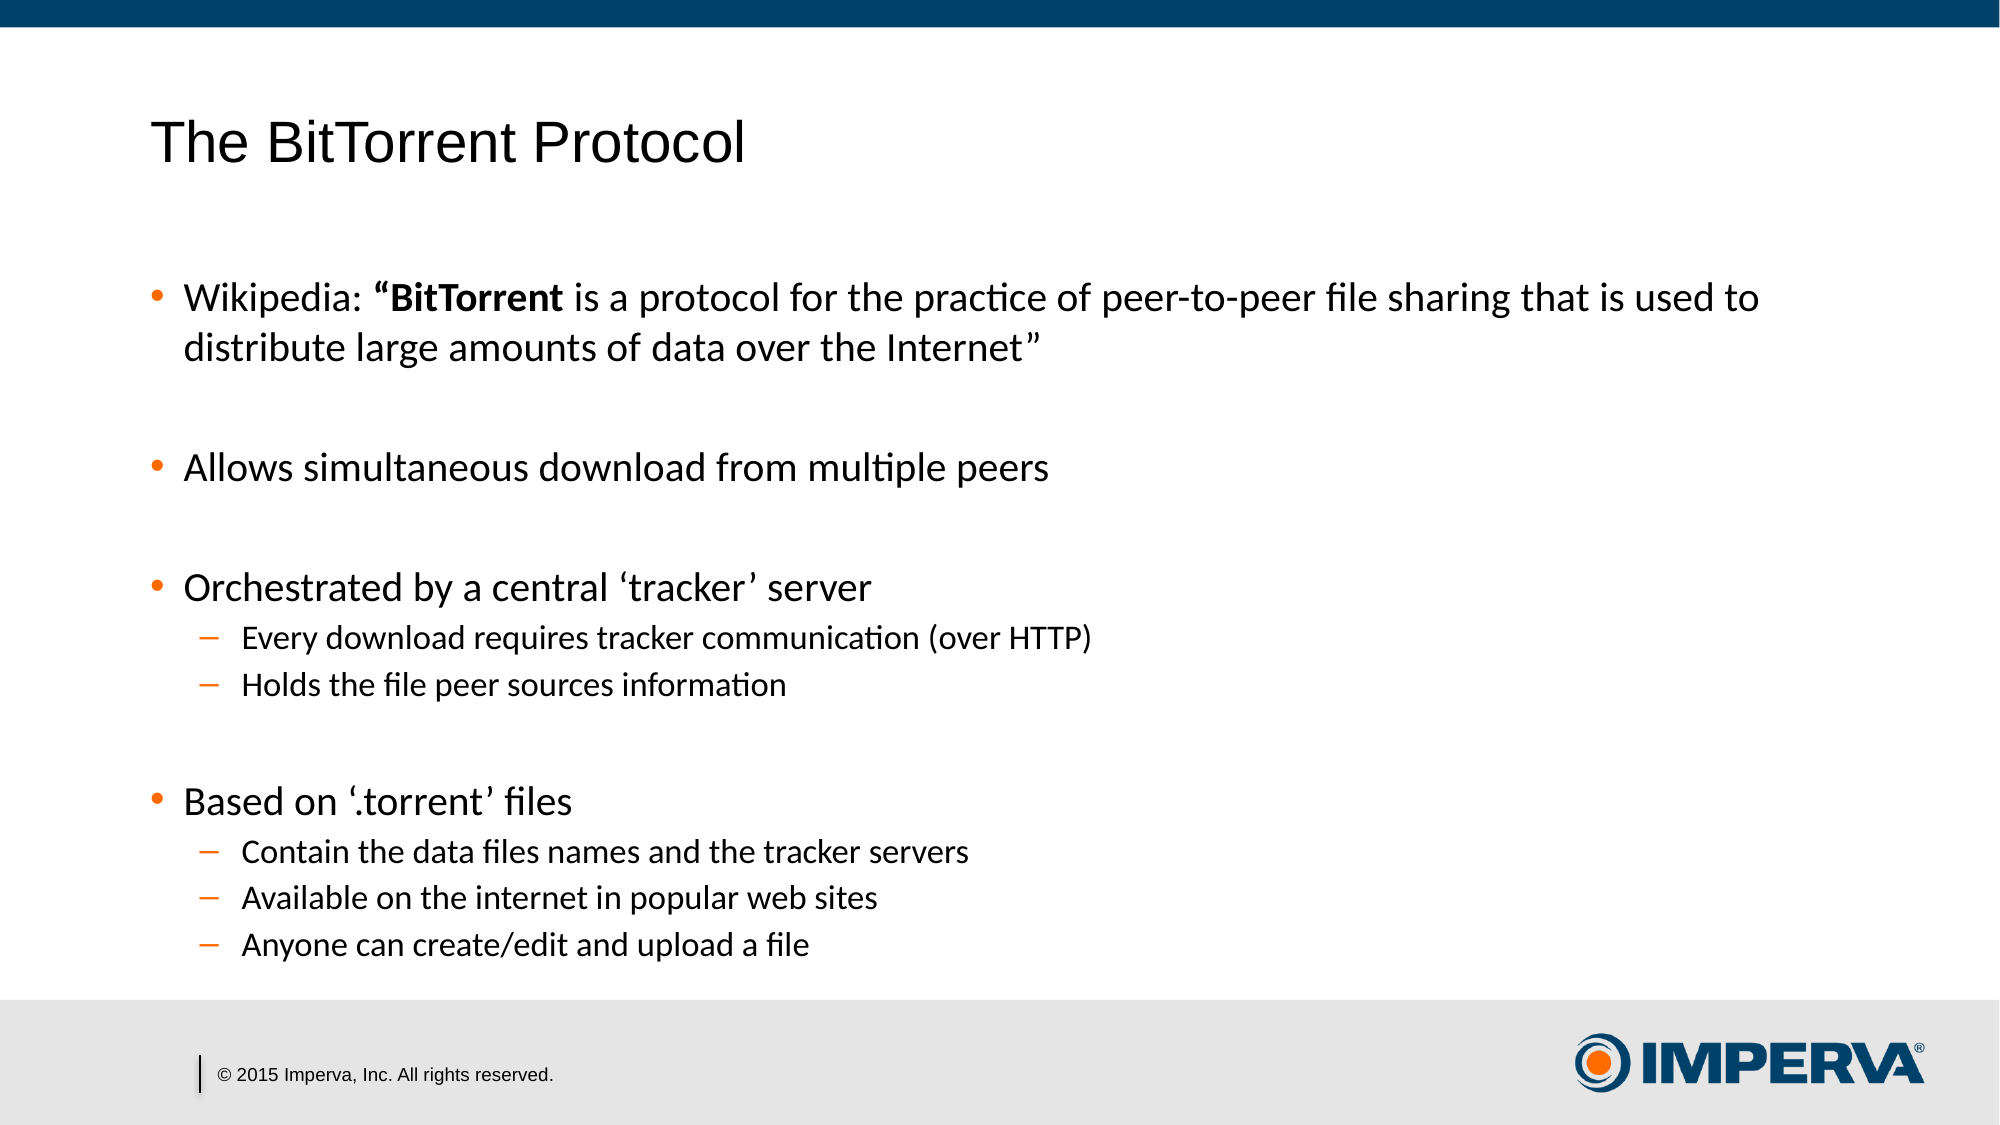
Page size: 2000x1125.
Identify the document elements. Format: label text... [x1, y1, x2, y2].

list Wikipedia: “BitTorrent is a protocol for the practice of peer-to-peer file sharing that is used to distribute large amounts of data over the Internet” Allows simultaneous download from multiple peers Orchestrated by a central ‘tracker’ server Every download requires tracker communication (over HTTP) Holds the file peer sources information Based on ‘.torrent’ files Contain the data files names and the tracker servers Available on the internet in popular web sites Anyone can create/edit and upload a file [135, 262, 1935, 975]
picture [1535, 1002, 1964, 1123]
title The BitTorrent Protocol [135, 45, 1935, 233]
